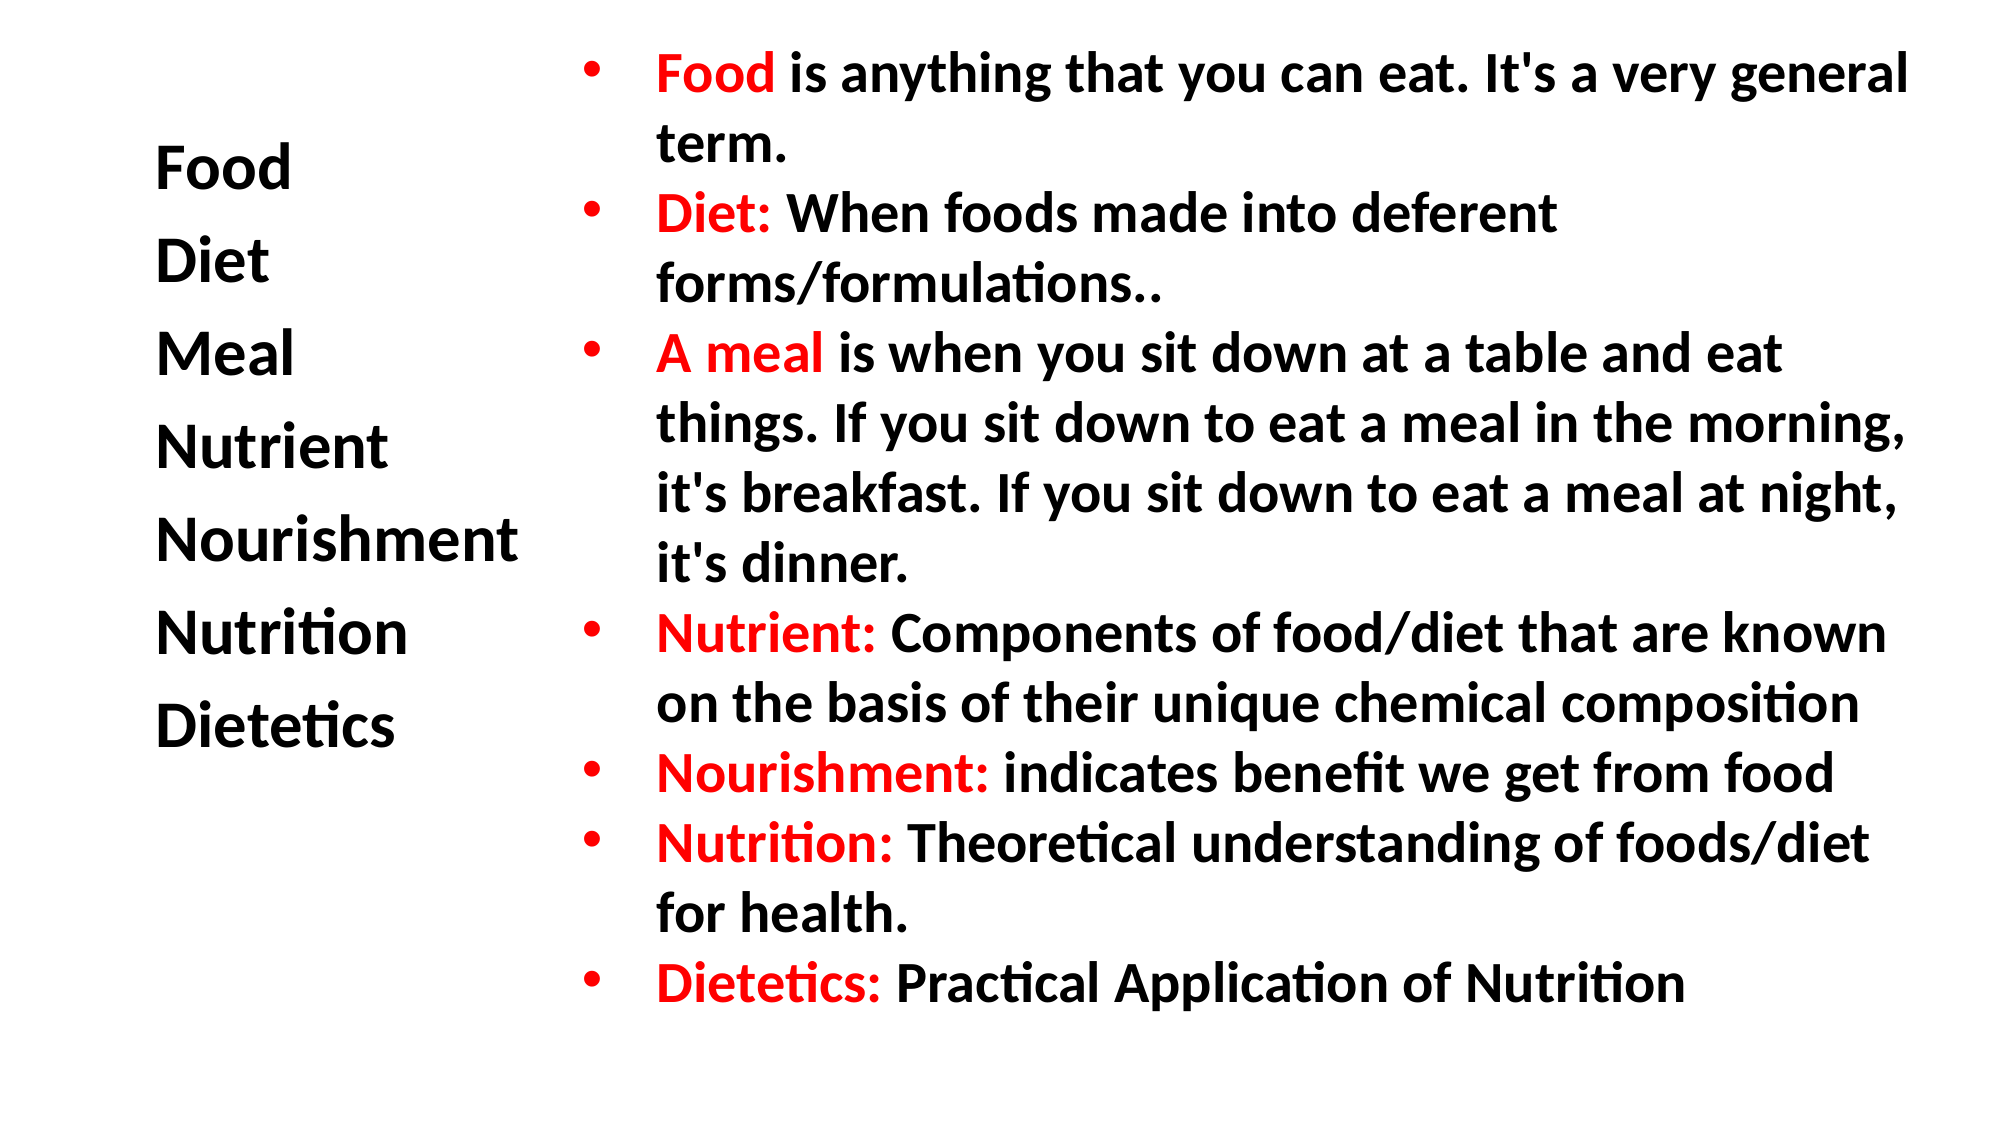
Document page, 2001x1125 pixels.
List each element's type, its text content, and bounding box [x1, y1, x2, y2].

text_box Food is anything that you can eat. It's a very general term. Diet: When foods made into deferent forms/formulations.. A meal is when you sit down at a table and eat things. If you sit down to eat a meal in the morning, it's breakfast. If you sit down to eat a meal at night, it's dinner. Nutrient: Components of food/diet that are known on the basis of their unique chemical composition Nourishment: indicates benefit we get from food Nutrition: Theoretical understanding of foods/diet for health. Dietetics: Practical Application of Nutrition [567, 26, 1948, 1125]
list Food Diet Meal Nutrient Nourishment Nutrition Dietetics [140, 124, 540, 1001]
